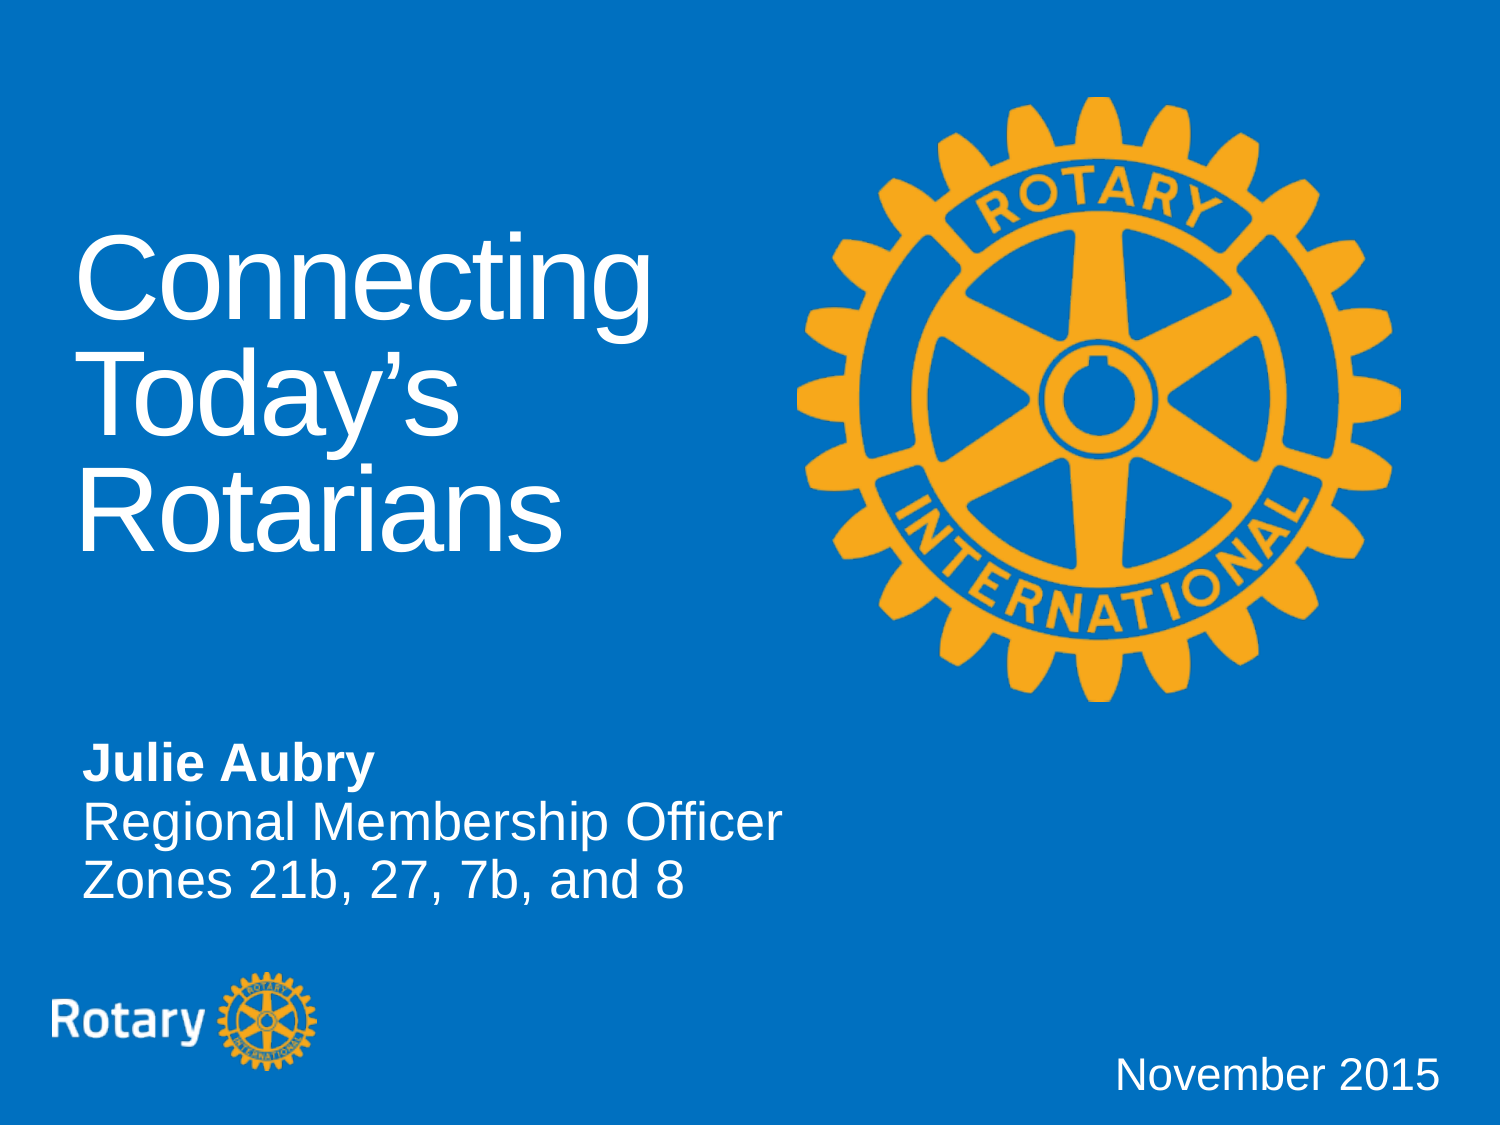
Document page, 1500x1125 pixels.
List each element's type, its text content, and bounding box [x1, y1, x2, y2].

text_box Connecting Today’s Rotarians [59, 218, 875, 850]
text_box Julie Aubry Regional Membership Officer Zones 21b, 27, 7b, and 8 [67, 662, 1500, 950]
picture [52, 972, 317, 1071]
picture [797, 97, 1401, 662]
text_box November 2015 [1100, 1037, 1499, 1108]
